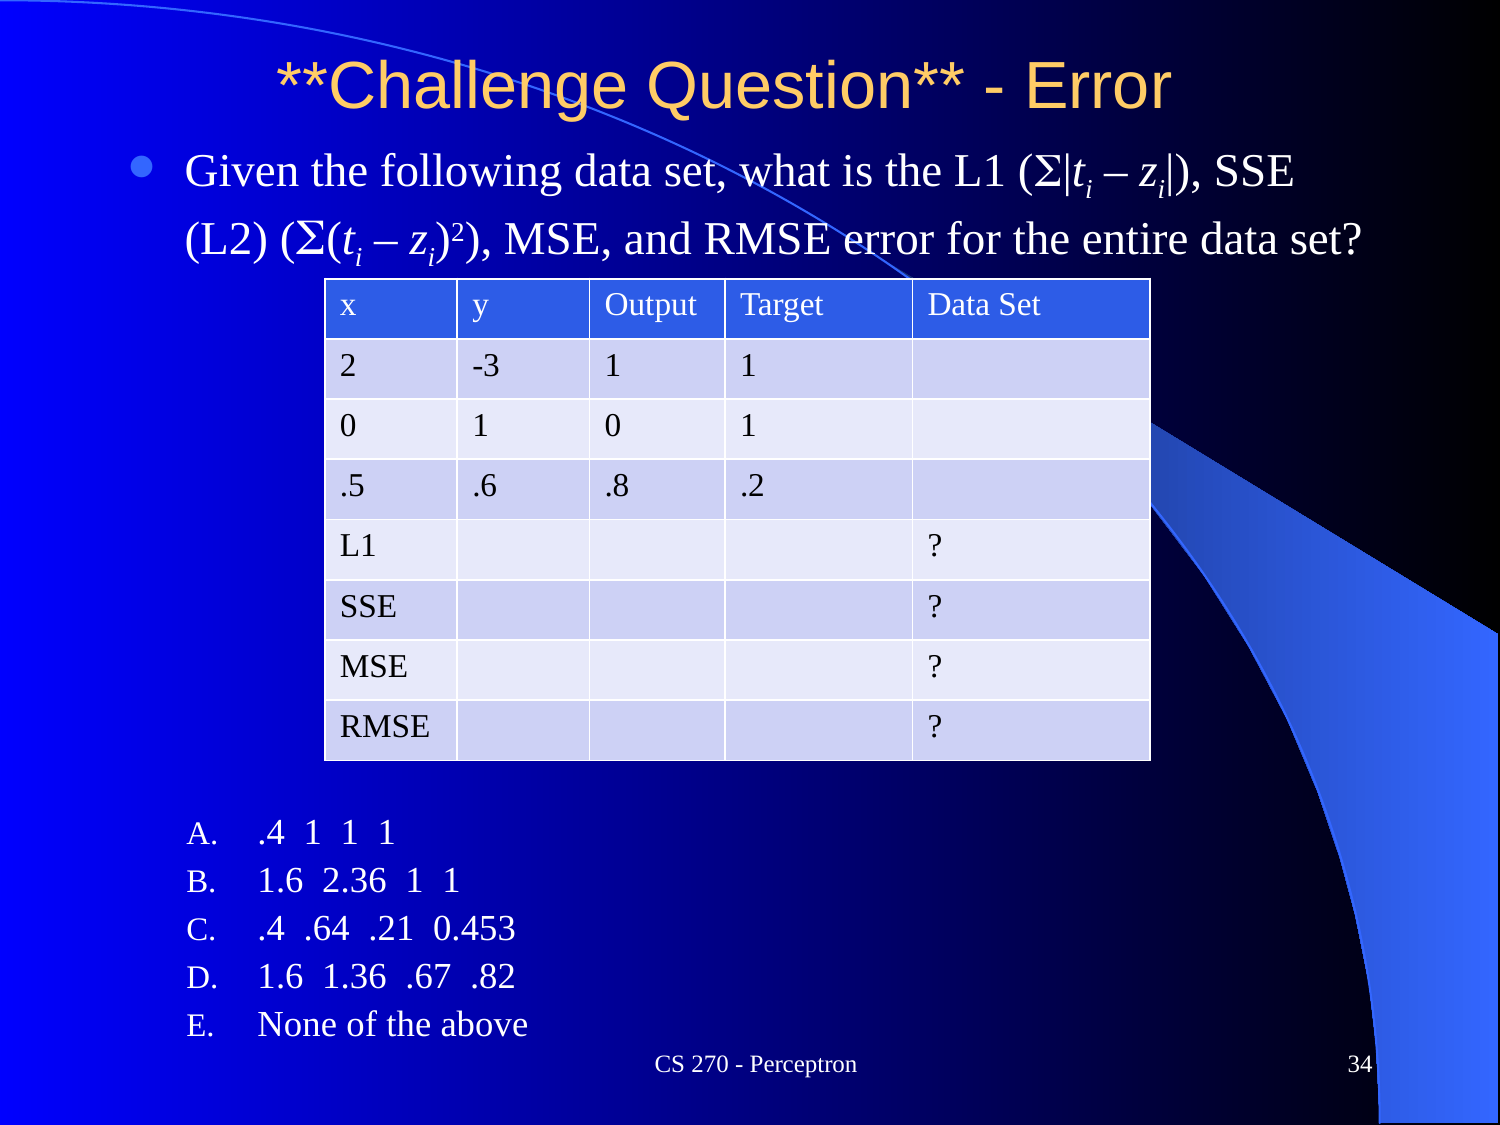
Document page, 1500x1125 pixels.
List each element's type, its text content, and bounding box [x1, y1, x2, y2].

table_cell 0 [590, 400, 724, 458]
table_cell [726, 520, 912, 579]
table_cell 1 [726, 400, 912, 458]
table_cell 1 [458, 400, 589, 458]
table_header Data Set [913, 280, 1149, 338]
table_cell RMSE [326, 701, 456, 760]
table_cell [913, 400, 1149, 458]
table_cell -3 [458, 340, 589, 398]
table_cell [590, 701, 724, 760]
table_header y [458, 280, 589, 338]
table_cell ? [913, 641, 1149, 699]
table_cell [726, 641, 912, 699]
table_cell 2 [326, 340, 456, 398]
list Given the following data set, what is the L1 (S|ti – zi|), SSE (L2) (S(ti – zi)2), MSE, and RMSE error for the entire data set? [112, 131, 1388, 288]
table_cell MSE [326, 641, 456, 699]
table_cell 1 [590, 340, 724, 398]
table_cell [458, 701, 589, 760]
table_cell [913, 460, 1149, 519]
footer CS 270 - Perceptron [474, 1054, 1038, 1101]
table_cell L1 [326, 520, 456, 579]
table_header Target [726, 280, 912, 338]
table_cell ? [913, 520, 1149, 579]
table_cell [913, 340, 1149, 398]
table_cell .2 [726, 460, 912, 519]
table_cell ? [913, 581, 1149, 639]
table_cell [458, 581, 589, 639]
table_header x [326, 280, 456, 338]
title **Challenge Question** - Error [87, 13, 1363, 152]
table_cell [590, 520, 724, 579]
table_cell [726, 581, 912, 639]
table_cell 1 [726, 340, 912, 398]
table_cell [590, 641, 724, 699]
table_cell ? [913, 701, 1149, 760]
table_cell [726, 701, 912, 760]
table_cell .6 [458, 460, 589, 519]
table_header Output [590, 280, 724, 338]
table_cell [458, 520, 589, 579]
table_cell .8 [590, 460, 724, 519]
table_cell SSE [326, 581, 456, 639]
table_cell [458, 641, 589, 699]
table_cell [590, 581, 724, 639]
table_cell .5 [326, 460, 456, 519]
text_box .4 1 1 1 1.6 2.36 1 1 .4 .64 .21 0.453 1.6 1.36 .67 .82 None of the above [99, 803, 1375, 1054]
slide_number 34 [1074, 1024, 1388, 1101]
table_cell 0 [326, 400, 456, 458]
